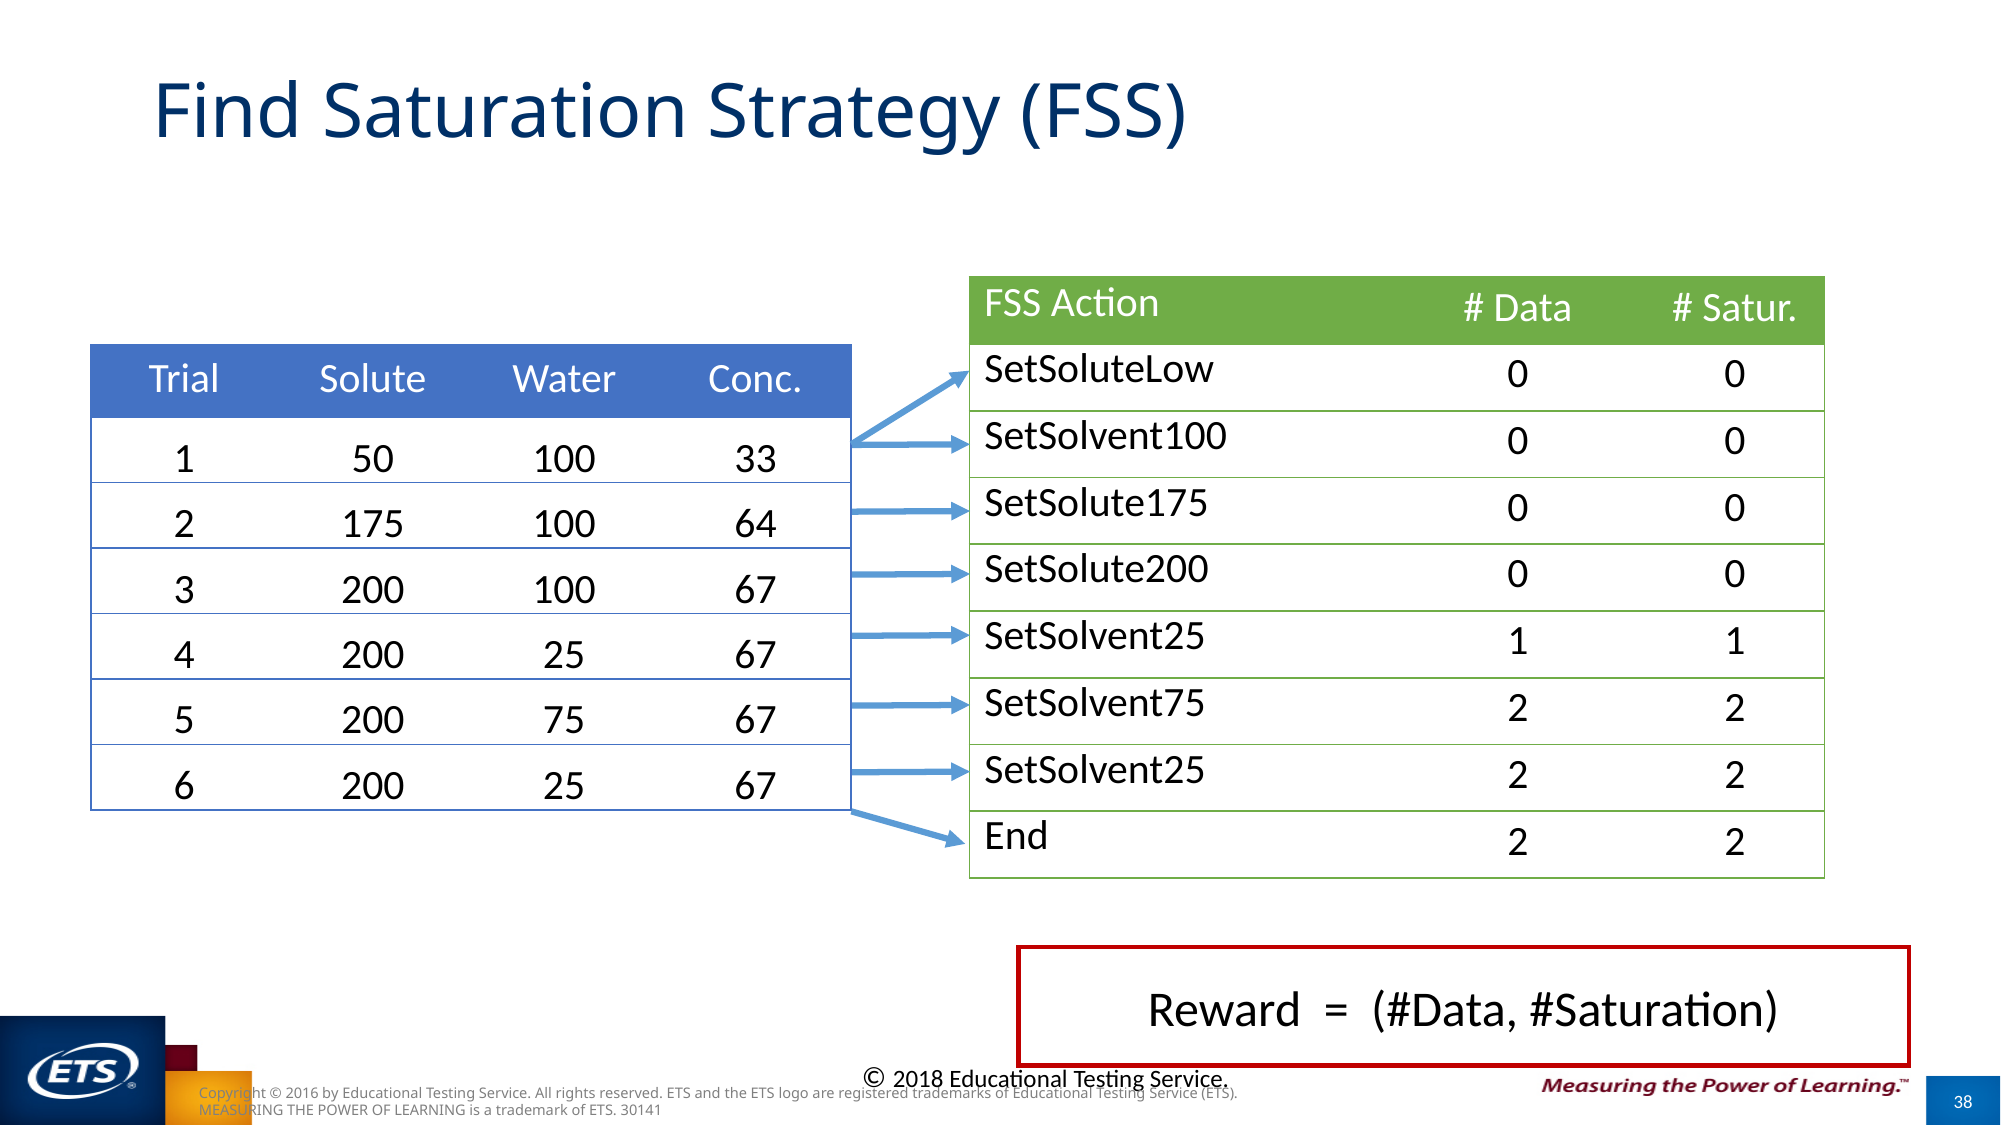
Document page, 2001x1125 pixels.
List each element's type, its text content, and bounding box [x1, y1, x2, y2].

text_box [851, 370, 970, 444]
table_cell 100 [469, 418, 660, 482]
table_cell 200 [277, 614, 469, 678]
table_cell 25 [469, 745, 660, 809]
table_header FSS Action [970, 278, 1390, 343]
table_header Trial [92, 346, 277, 416]
table_cell 67 [660, 680, 850, 744]
table_cell SetSolvent75 [970, 679, 1390, 744]
table_cell SetSolvent25 [970, 745, 1390, 810]
table_cell 0 [1390, 412, 1645, 477]
table_cell SetSolvent25 [970, 612, 1390, 677]
table_cell 0 [1390, 545, 1645, 610]
table_cell 1 [1645, 612, 1824, 677]
table_cell 3 [92, 549, 277, 613]
table_cell 175 [277, 483, 469, 547]
table_cell 200 [277, 680, 469, 744]
table_cell 67 [660, 614, 850, 678]
table_header # Satur. [1645, 278, 1824, 343]
table_cell 50 [277, 418, 469, 482]
table_cell 2 [1645, 679, 1824, 744]
title Find Saturation Strategy (FSS) [137, 29, 1863, 198]
table_cell 33 [660, 418, 850, 482]
table_cell 2 [92, 483, 277, 547]
table_cell 1 [1390, 612, 1645, 677]
table_cell 64 [660, 483, 850, 547]
table_cell 0 [1645, 345, 1824, 410]
table_cell 5 [92, 680, 277, 744]
table_cell End [970, 812, 1390, 877]
table_header # Data [1390, 278, 1645, 343]
table_cell 0 [1390, 345, 1645, 410]
table_cell 100 [469, 549, 660, 613]
table_cell SetSolute200 [970, 545, 1390, 610]
table_cell 67 [660, 745, 850, 809]
table_cell 0 [1645, 478, 1824, 543]
table_cell 2 [1645, 812, 1824, 877]
table_cell SetSoluteLow [970, 345, 1390, 410]
slide_number 38 [1926, 1077, 2000, 1125]
table_cell 2 [1390, 812, 1645, 877]
table_cell 0 [1645, 545, 1824, 610]
table_cell 2 [1390, 679, 1645, 744]
table_cell 200 [277, 745, 469, 809]
table_cell 6 [92, 745, 277, 809]
table_cell 100 [469, 483, 660, 547]
table_cell 200 [277, 549, 469, 613]
table_header Solute [277, 346, 469, 416]
table_cell SetSolvent100 [970, 412, 1390, 477]
table_cell 2 [1390, 745, 1645, 810]
table_cell 67 [660, 549, 850, 613]
table_cell 75 [469, 680, 660, 744]
table_cell 4 [92, 614, 277, 678]
table_cell 0 [1645, 412, 1824, 477]
text_box Copyright © 2016 by Educational Testing Service. All rights reserved. ETS and the ETS logo are registered trademarks of Educational Testing Service (ETS). MEASURING THE POWER OF LEARNING is a trademark of ETS. 30141 [184, 1076, 1316, 1125]
table_header Water [469, 346, 660, 416]
table_cell SetSolute175 [970, 478, 1390, 543]
table_cell 2 [1645, 745, 1824, 810]
table_cell 25 [469, 614, 660, 678]
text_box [851, 811, 966, 844]
table_header Conc. [660, 346, 850, 416]
table_cell 1 [92, 418, 277, 482]
picture [0, 0, 2001, 1125]
table_cell 0 [1390, 478, 1645, 543]
